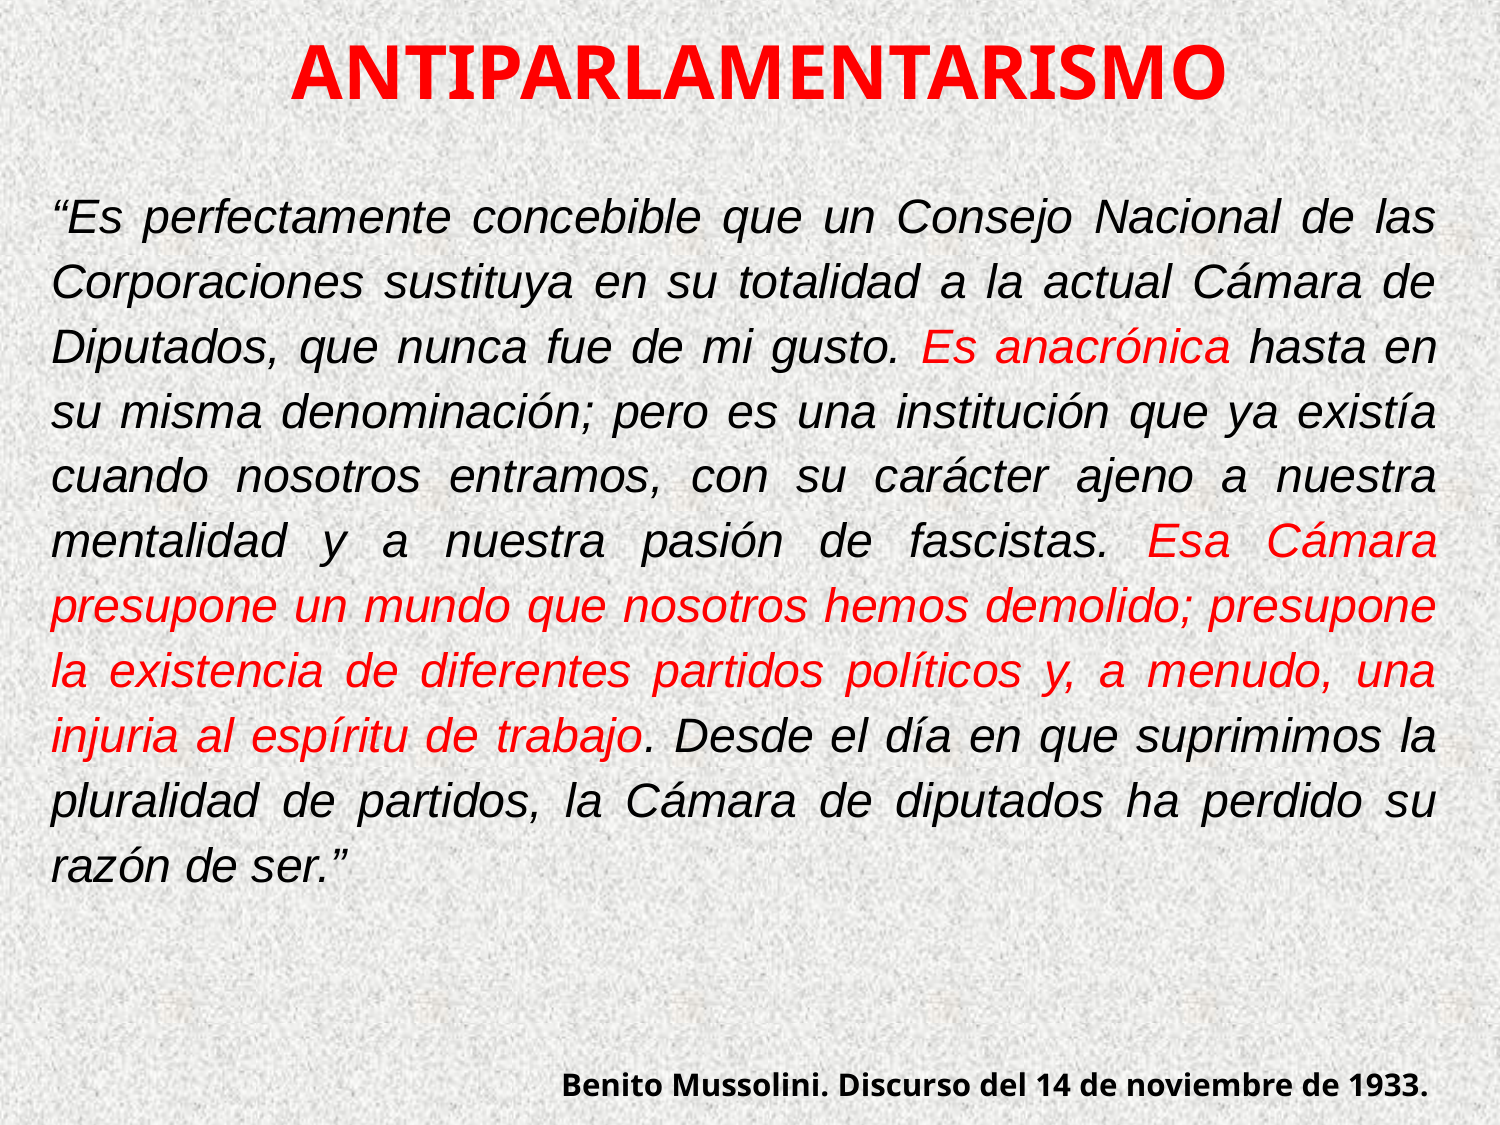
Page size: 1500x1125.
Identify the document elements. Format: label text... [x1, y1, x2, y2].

title ANTIPARLAMENTARISMO [82, 0, 1432, 141]
list “Es perfectamente concebible que un Consejo Nacional de las Corporaciones sustituya en su totalidad a la actual Cámara de Diputados, que nunca fue de mi gusto. Es anacrónica hasta en su misma denominación; pero es una institución que ya existía cuando nosotros entramos, con su carácter ajeno a nuestra mentalidad y a nuestra pasión de fascistas. Esa Cámara presupone un mundo que nosotros hemos demolido; presupone la existencia de diferentes partidos políticos y, a menudo, una injuria al espíritu de trabajo. Desde el día en que suprimimos la pluralidad de partidos, la Cámara de diputados ha perdido su razón de ser.” Benito Mussolini. Discurso del 14 de noviembre de 1933. [23, 164, 1454, 1125]
picture [0, 0, 1500, 1125]
